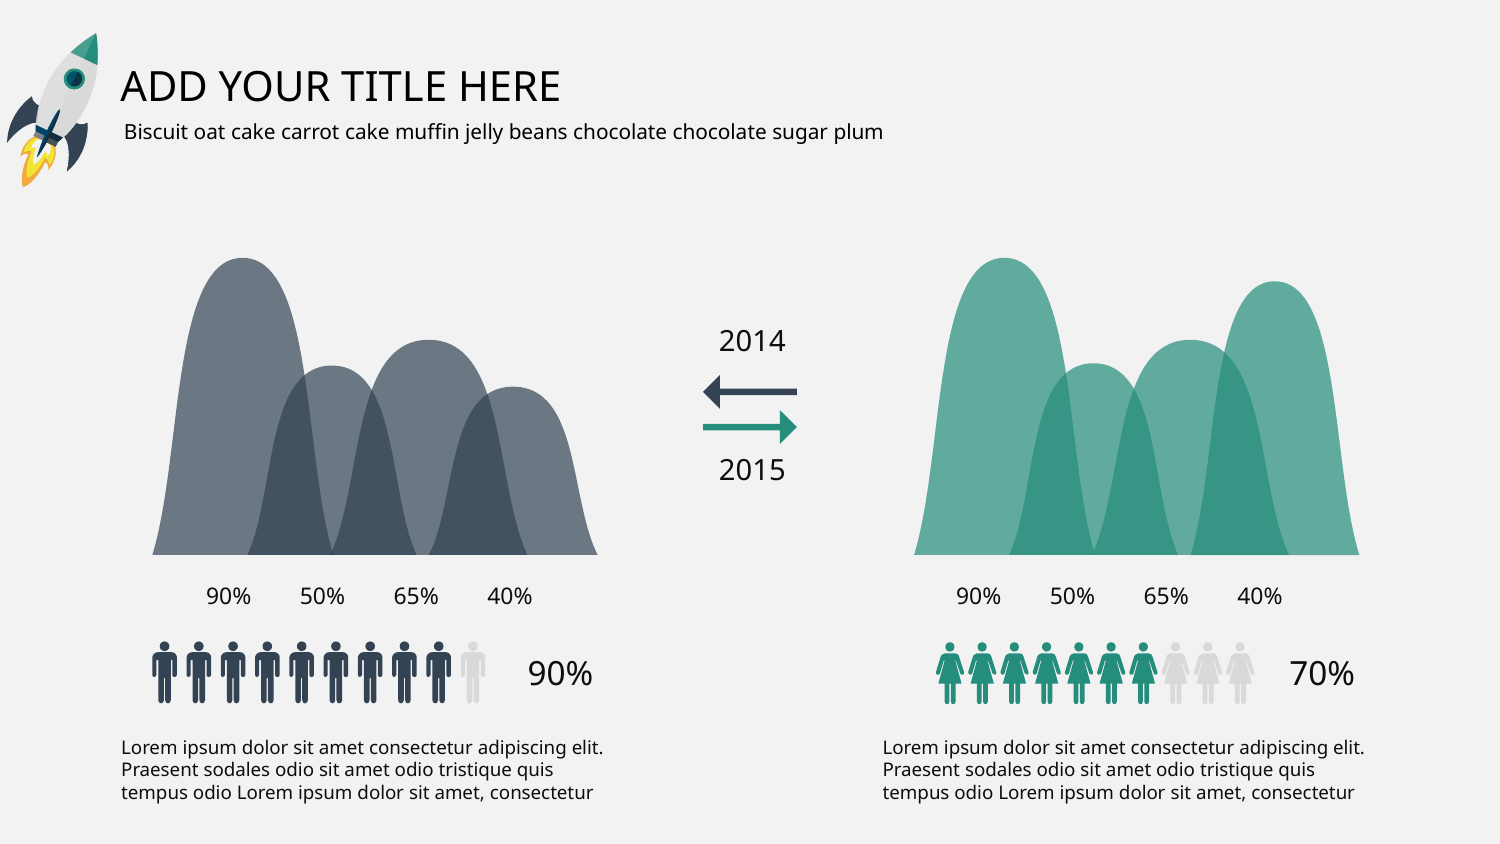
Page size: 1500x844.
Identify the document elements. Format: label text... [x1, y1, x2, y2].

text_box [701, 372, 798, 412]
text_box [1032, 642, 1062, 705]
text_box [1225, 642, 1255, 705]
text_box 50% [284, 573, 361, 617]
text_box [427, 385, 600, 556]
text_box [912, 256, 1067, 556]
text_box 40% [1222, 573, 1298, 617]
text_box 65% [378, 573, 454, 617]
text_box 2015 [704, 443, 801, 494]
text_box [1096, 642, 1126, 705]
text_box 65% [1128, 573, 1204, 617]
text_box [967, 642, 997, 705]
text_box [1193, 642, 1223, 705]
text_box [328, 338, 488, 556]
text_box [935, 642, 965, 705]
text_box [702, 407, 799, 443]
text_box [1000, 642, 1029, 705]
text_box [1189, 280, 1361, 557]
text_box 90% [191, 573, 267, 617]
text_box 70% [1274, 644, 1370, 700]
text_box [1129, 642, 1158, 705]
text_box [150, 256, 306, 556]
text_box [1090, 338, 1223, 556]
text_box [1064, 642, 1094, 705]
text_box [1161, 642, 1191, 705]
text_box 40% [472, 573, 548, 617]
text_box 90% [512, 644, 609, 700]
text_box [246, 364, 371, 556]
text_box Lorem ipsum dolor sit amet consectetur adipiscing elit. Praesent sodales odio sit amet odio tristique quis tempus odio Lorem ipsum dolor sit amet, consectetur [867, 728, 1396, 811]
text_box 2014 [704, 315, 801, 365]
text_box Lorem ipsum dolor sit amet consectetur adipiscing elit. Praesent sodales odio sit amet odio tristique quis tempus odio Lorem ipsum dolor sit amet, consectetur [106, 728, 634, 811]
text_box [1007, 362, 1133, 556]
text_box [152, 641, 486, 704]
text_box 90% [941, 573, 1017, 617]
text_box 50% [1034, 573, 1111, 617]
